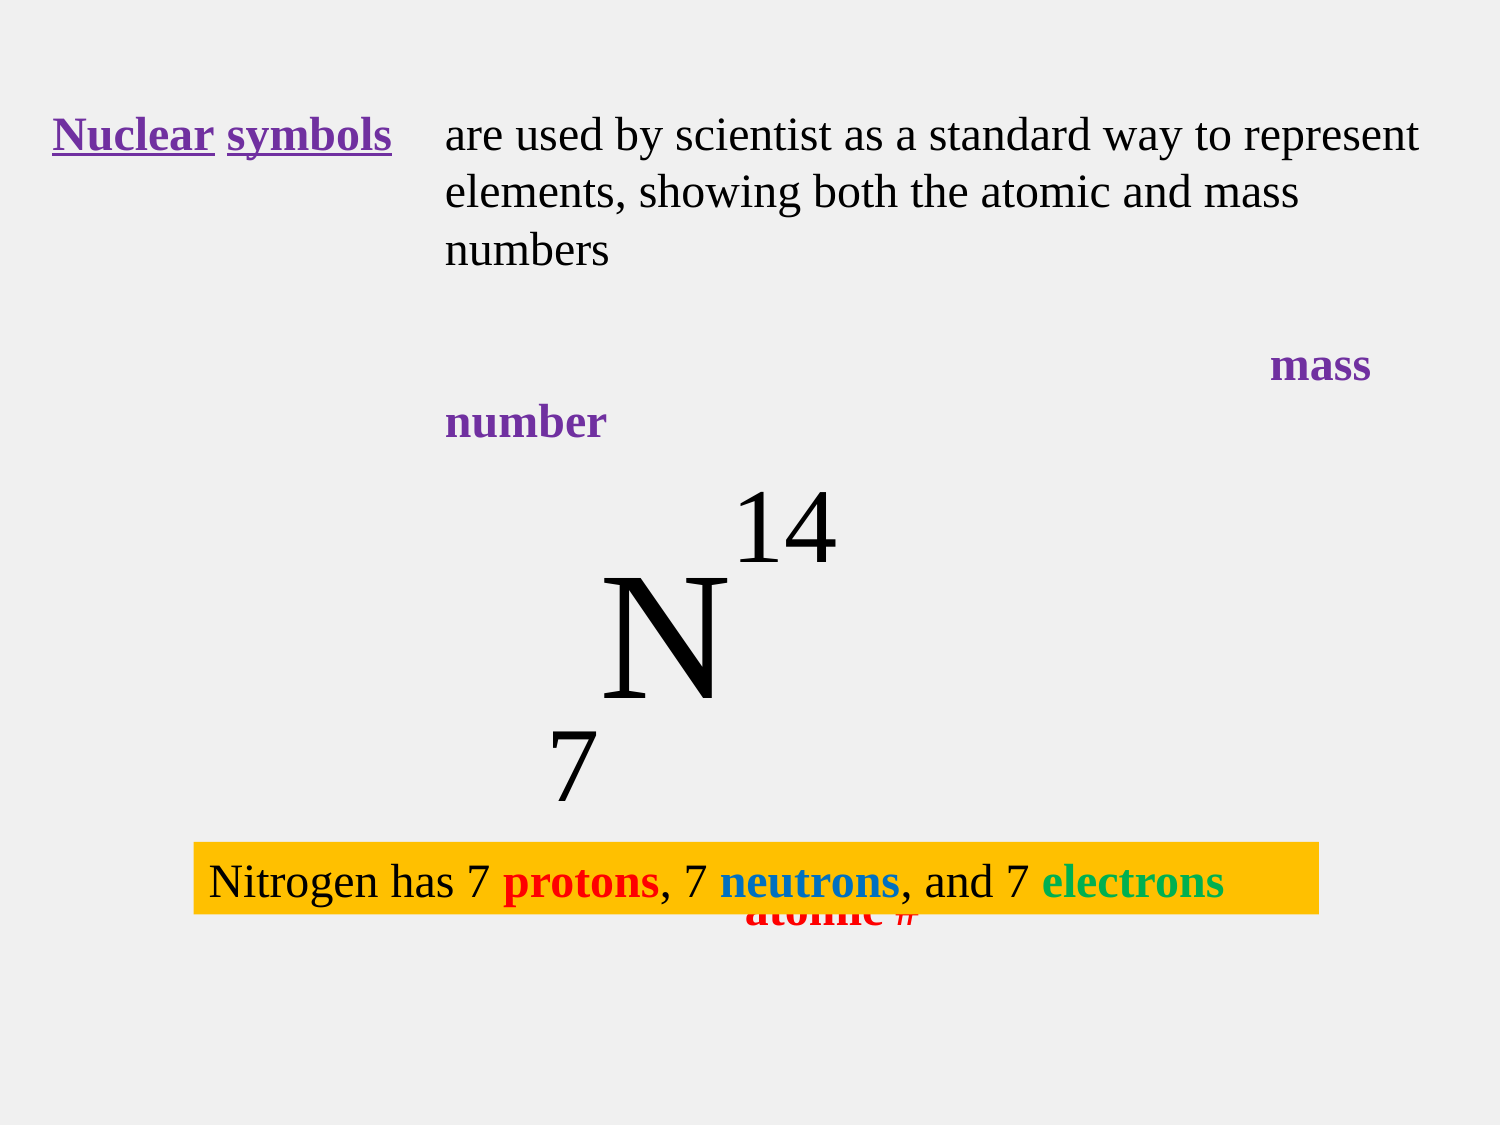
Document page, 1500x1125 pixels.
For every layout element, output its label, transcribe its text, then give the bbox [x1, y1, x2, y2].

text_box Nitrogen has 7 protons, 7 neutrons, and 7 electrons [193, 841, 1319, 915]
text_box 7N14 [531, 448, 982, 830]
text_box Nuclear symbols are used by scientist as a standard way to represent elements, showing both the atomic and mass numbers mass number atomic # [37, 37, 1475, 1016]
